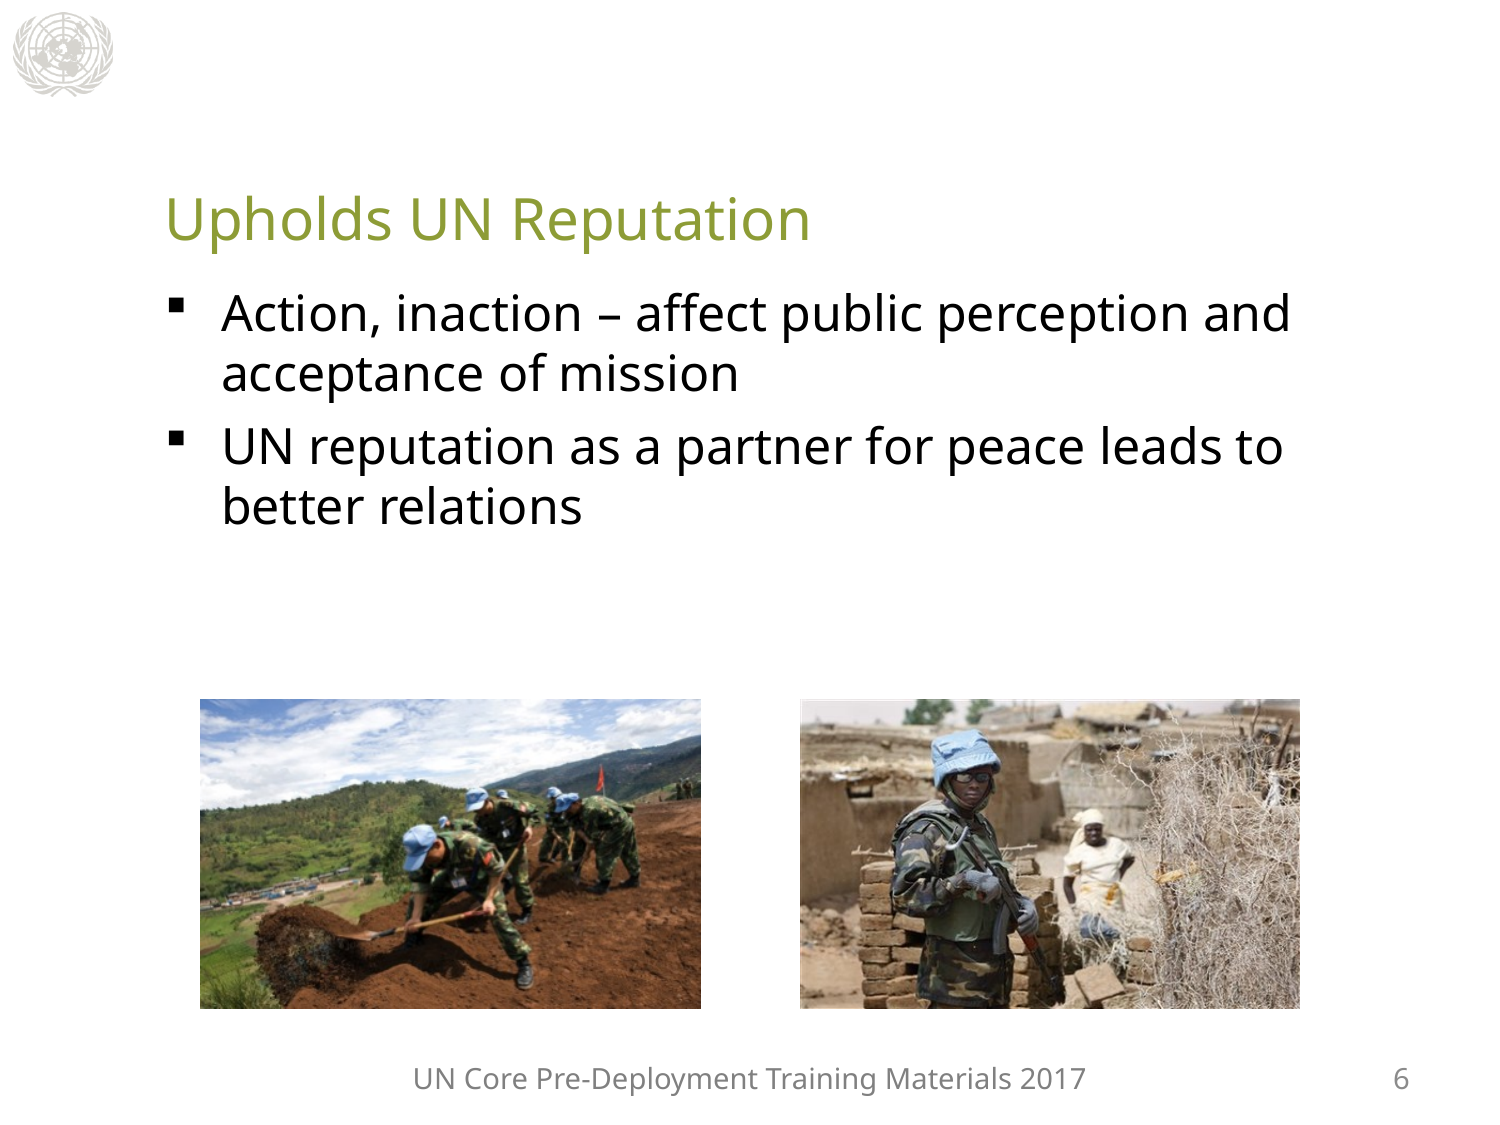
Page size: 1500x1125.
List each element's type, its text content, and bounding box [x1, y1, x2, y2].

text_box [200, 699, 1300, 1009]
text_box Upholds UN Reputation [149, 174, 1363, 260]
slide_number 6 [1150, 1052, 1425, 1103]
picture [13, 12, 113, 97]
text_box Action, inaction – affect public perception and acceptance of mission UN reputation as a partner for peace leads to better relations [149, 274, 1363, 542]
text_box UN Core Pre-Deployment Training Materials 2017 [350, 1052, 1150, 1103]
